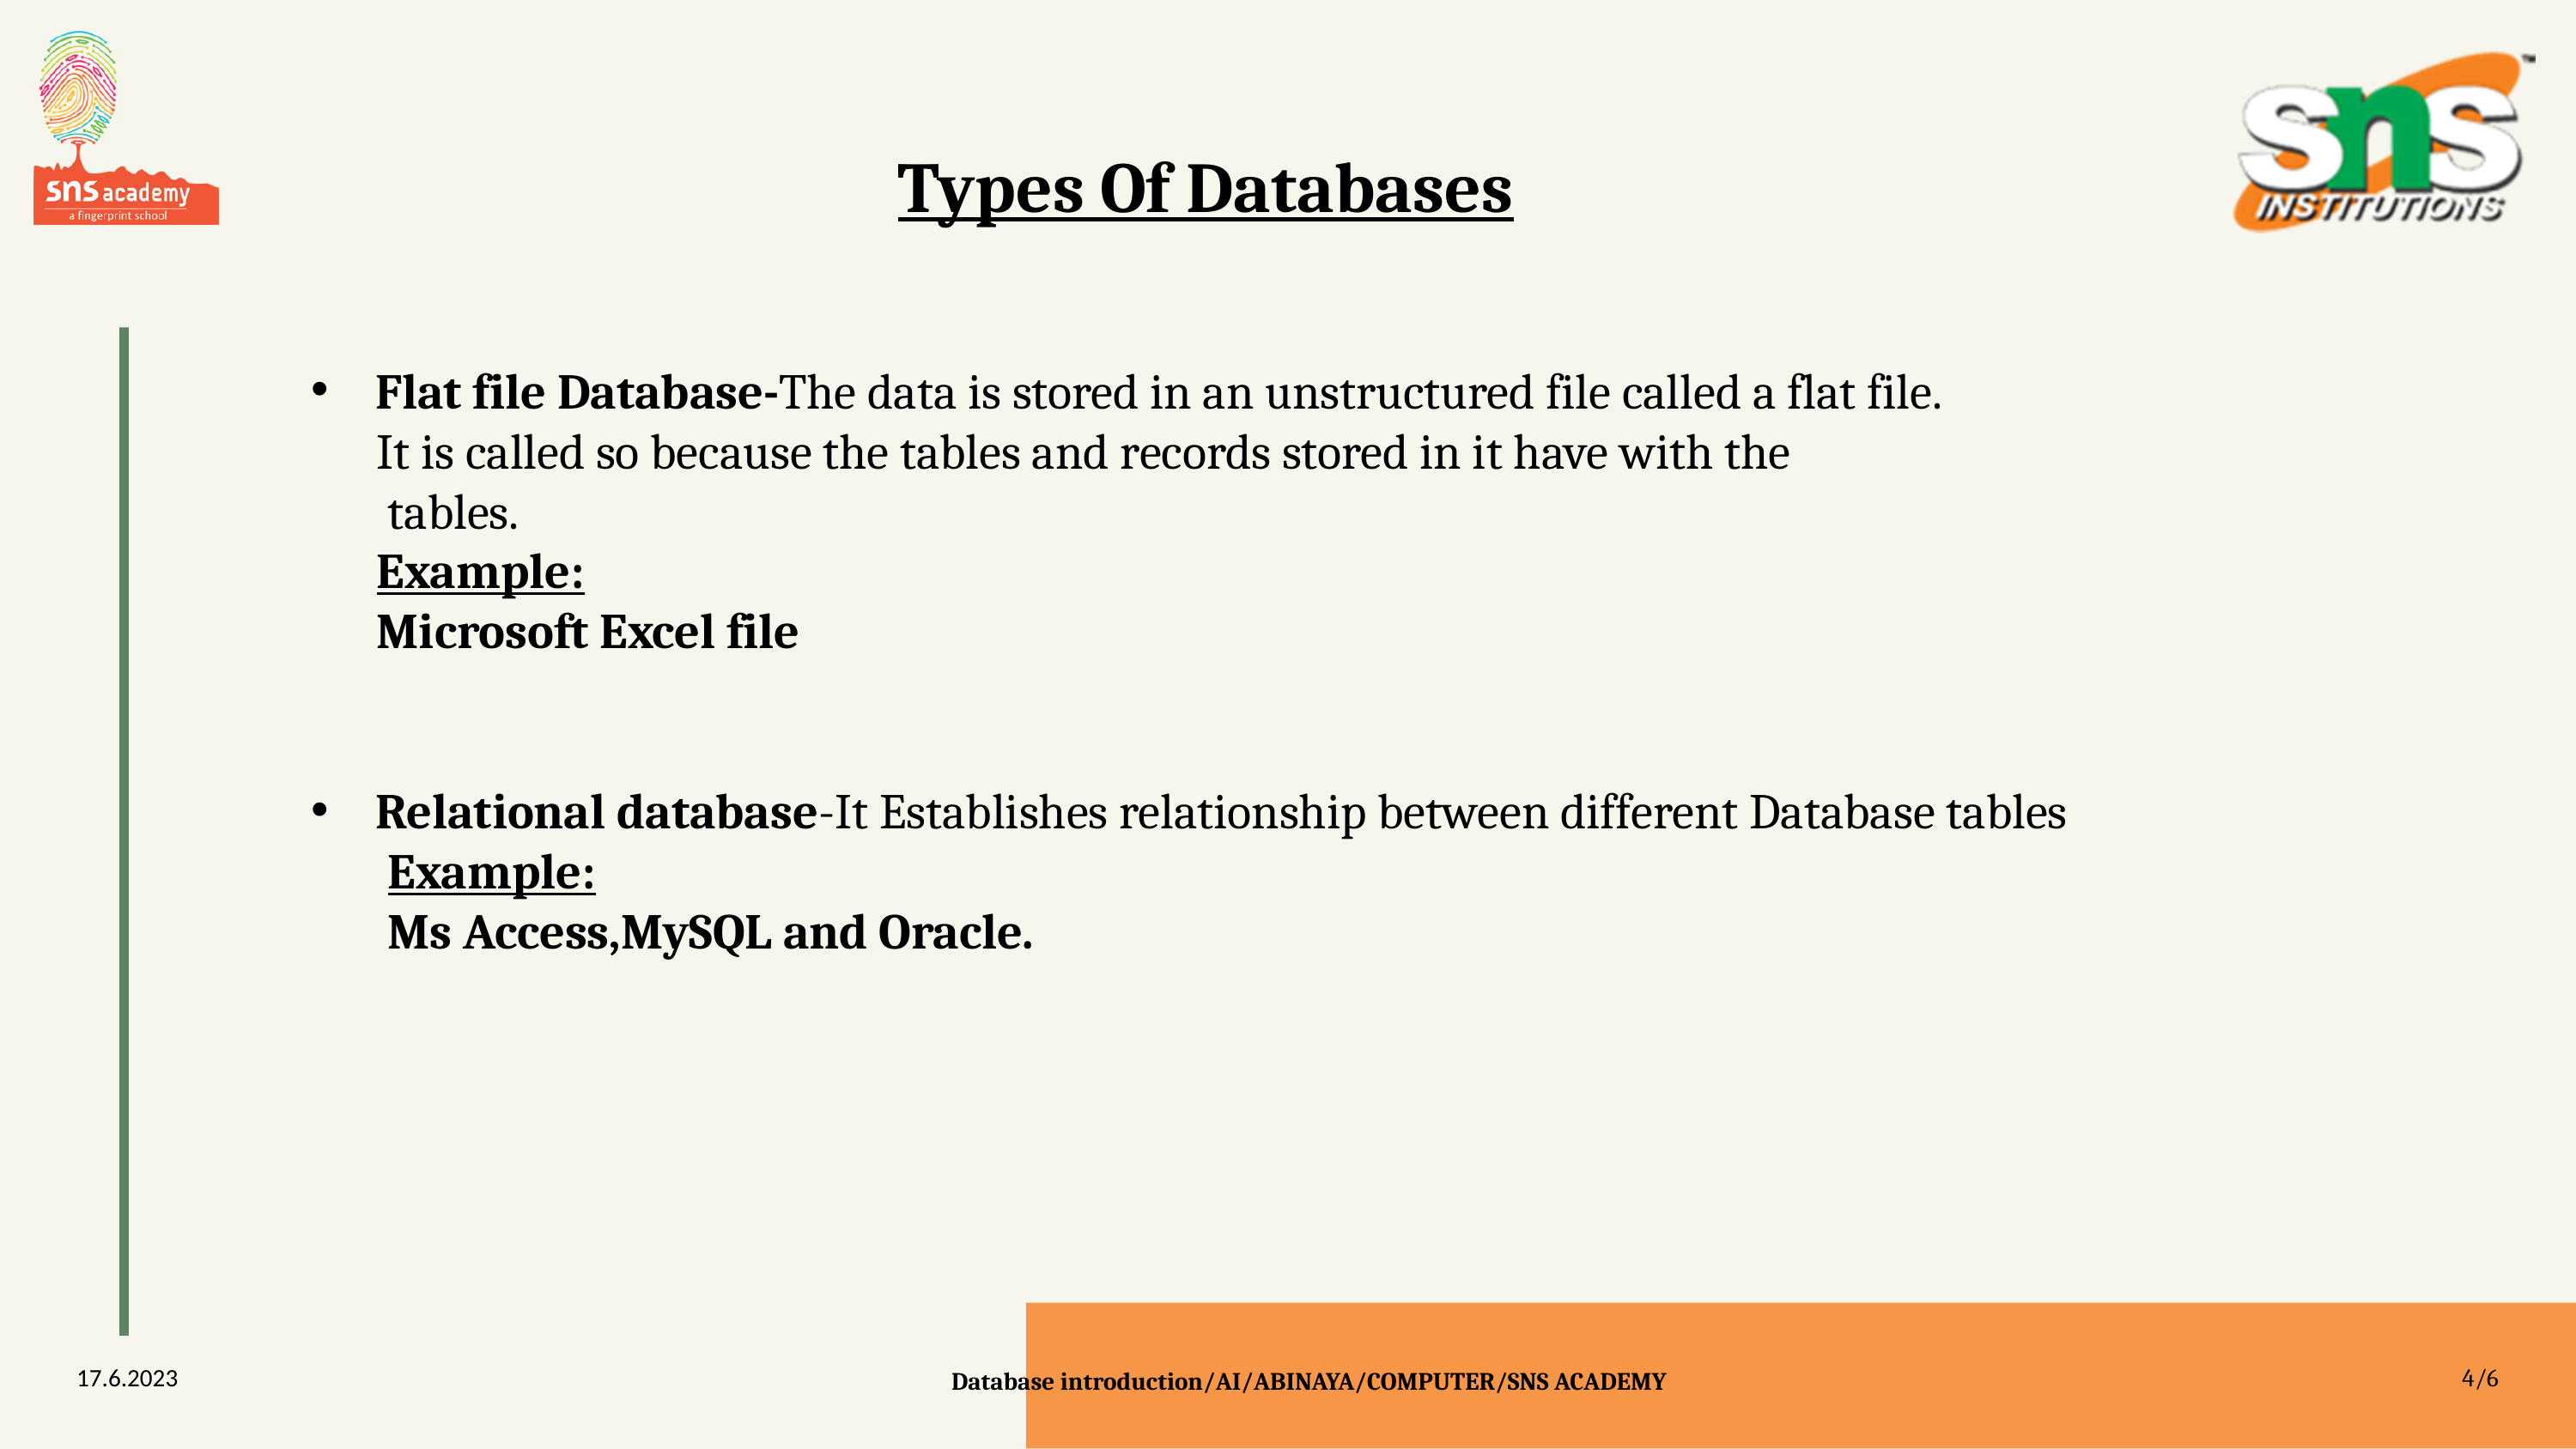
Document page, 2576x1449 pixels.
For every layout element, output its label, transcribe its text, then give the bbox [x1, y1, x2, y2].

slide_number 4/6 [2210, 1350, 2512, 1403]
text_box [119, 327, 129, 1337]
text_box [1025, 1302, 2576, 1449]
text_box Flat file Database-The data is stored in an unstructured file called a flat file. It is called so because the tables and records stored in it have with the tables. Example: Microsoft Excel file Relational database-It Establishes relationship between different Database tables Example: Ms Access,MySQL and Oracle. [298, 262, 2207, 1150]
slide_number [64, 1350, 365, 1403]
picture [2233, 50, 2536, 233]
text_box Types Of Databases [386, 134, 2026, 233]
footer Database introduction/AI/ABINAYA/COMPUTER/SNS ACADEMY [773, 1357, 1846, 1403]
picture [33, 31, 219, 225]
